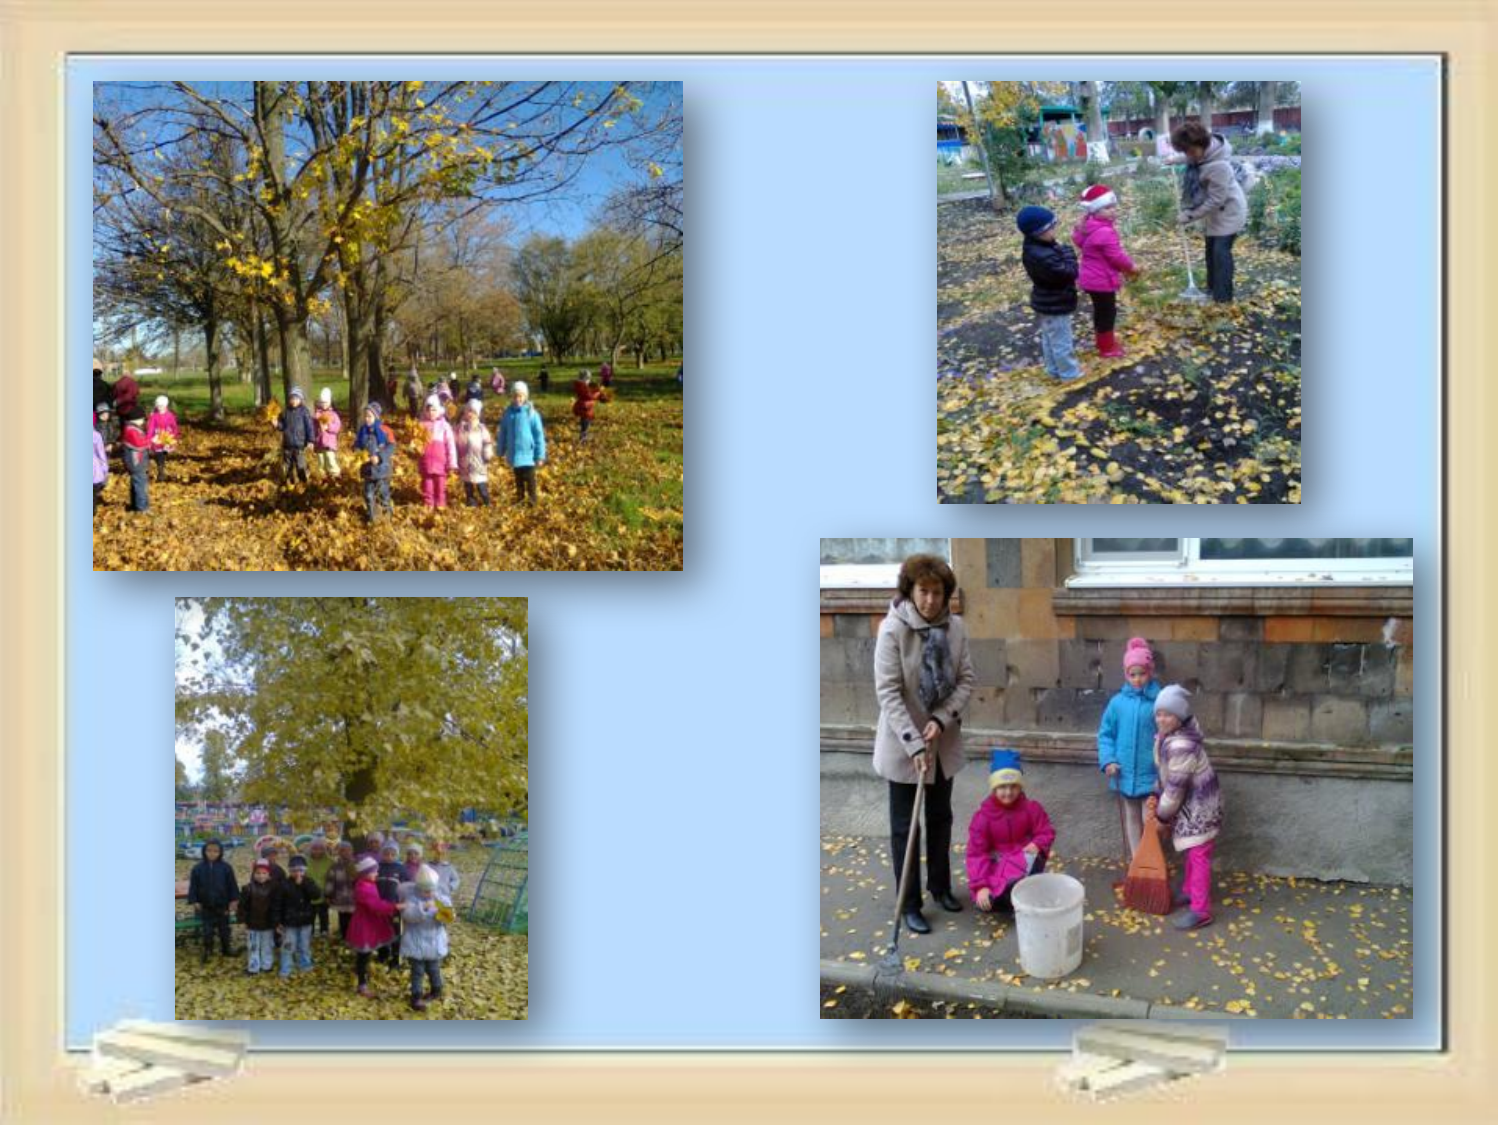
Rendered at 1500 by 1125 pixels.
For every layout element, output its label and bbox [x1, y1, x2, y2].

list [937, 81, 1302, 505]
list [93, 81, 684, 572]
list [819, 538, 1413, 1019]
picture [0, 0, 1498, 1125]
